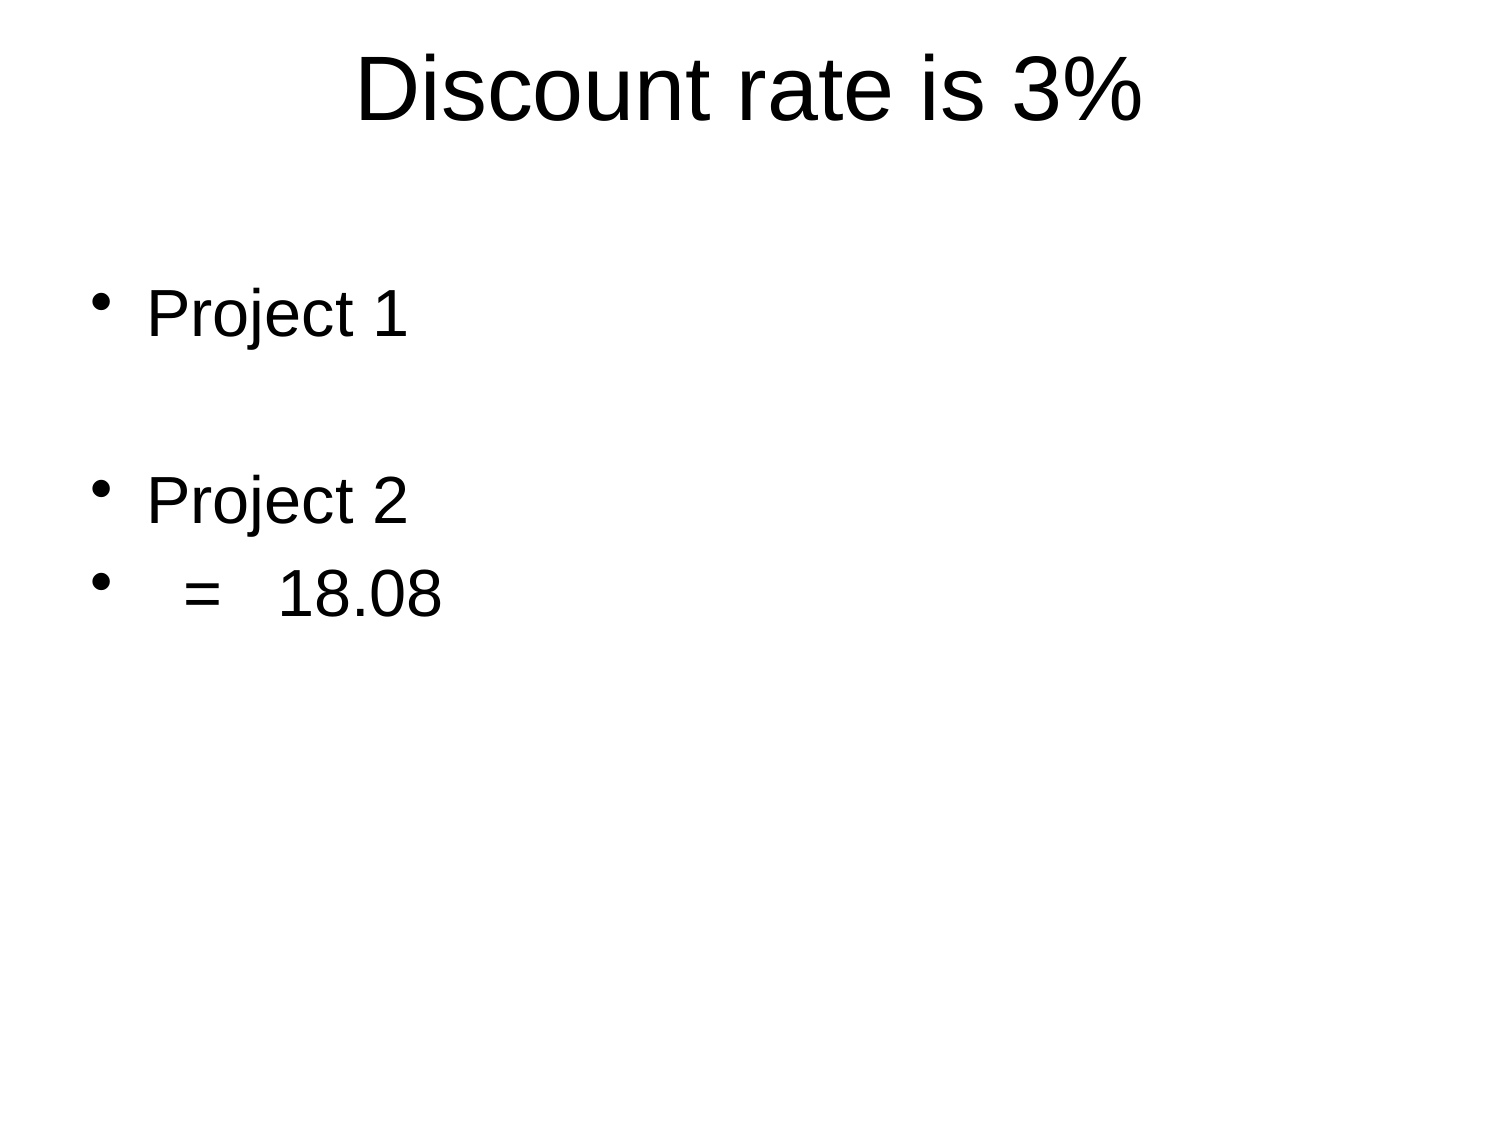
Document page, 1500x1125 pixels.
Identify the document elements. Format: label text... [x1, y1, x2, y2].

title Discount rate is 3% [75, 45, 1425, 233]
